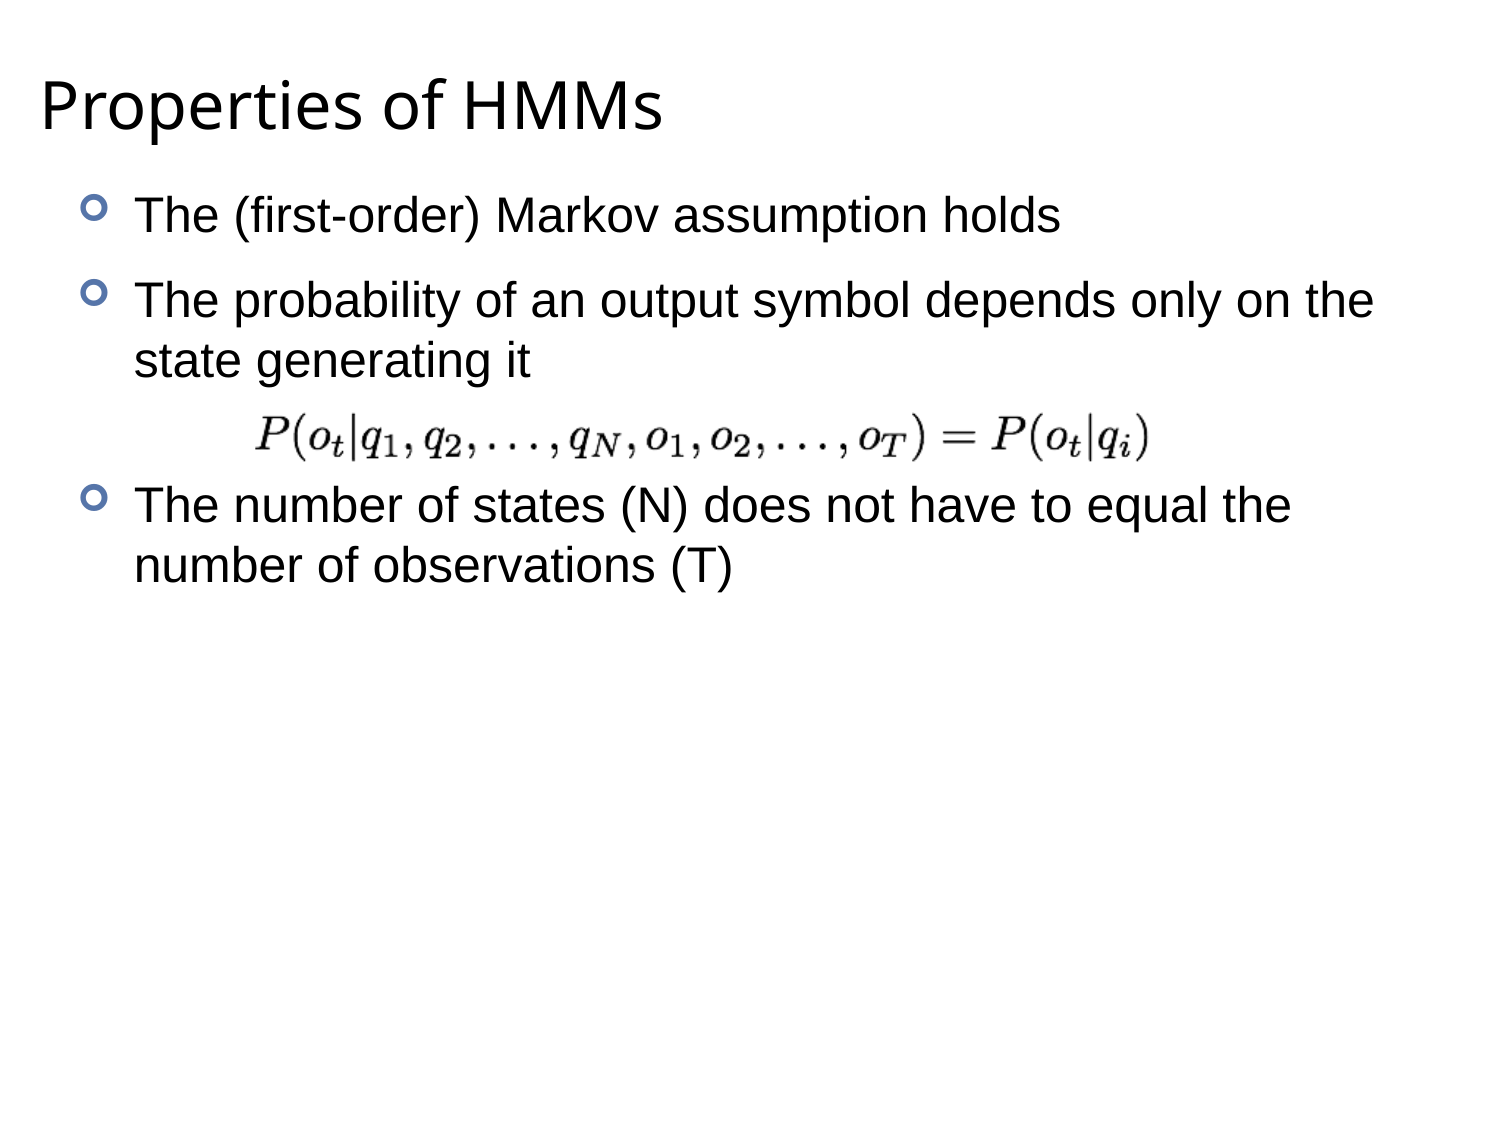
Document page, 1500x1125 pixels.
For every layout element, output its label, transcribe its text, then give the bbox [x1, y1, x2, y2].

title Properties of HMMs [24, 18, 1451, 188]
picture [254, 410, 1154, 463]
list The (first-order) Markov assumption holds The probability of an output symbol depends only on the state generating it The number of states (N) does not have to equal the number of observations (T) [62, 174, 1451, 1013]
